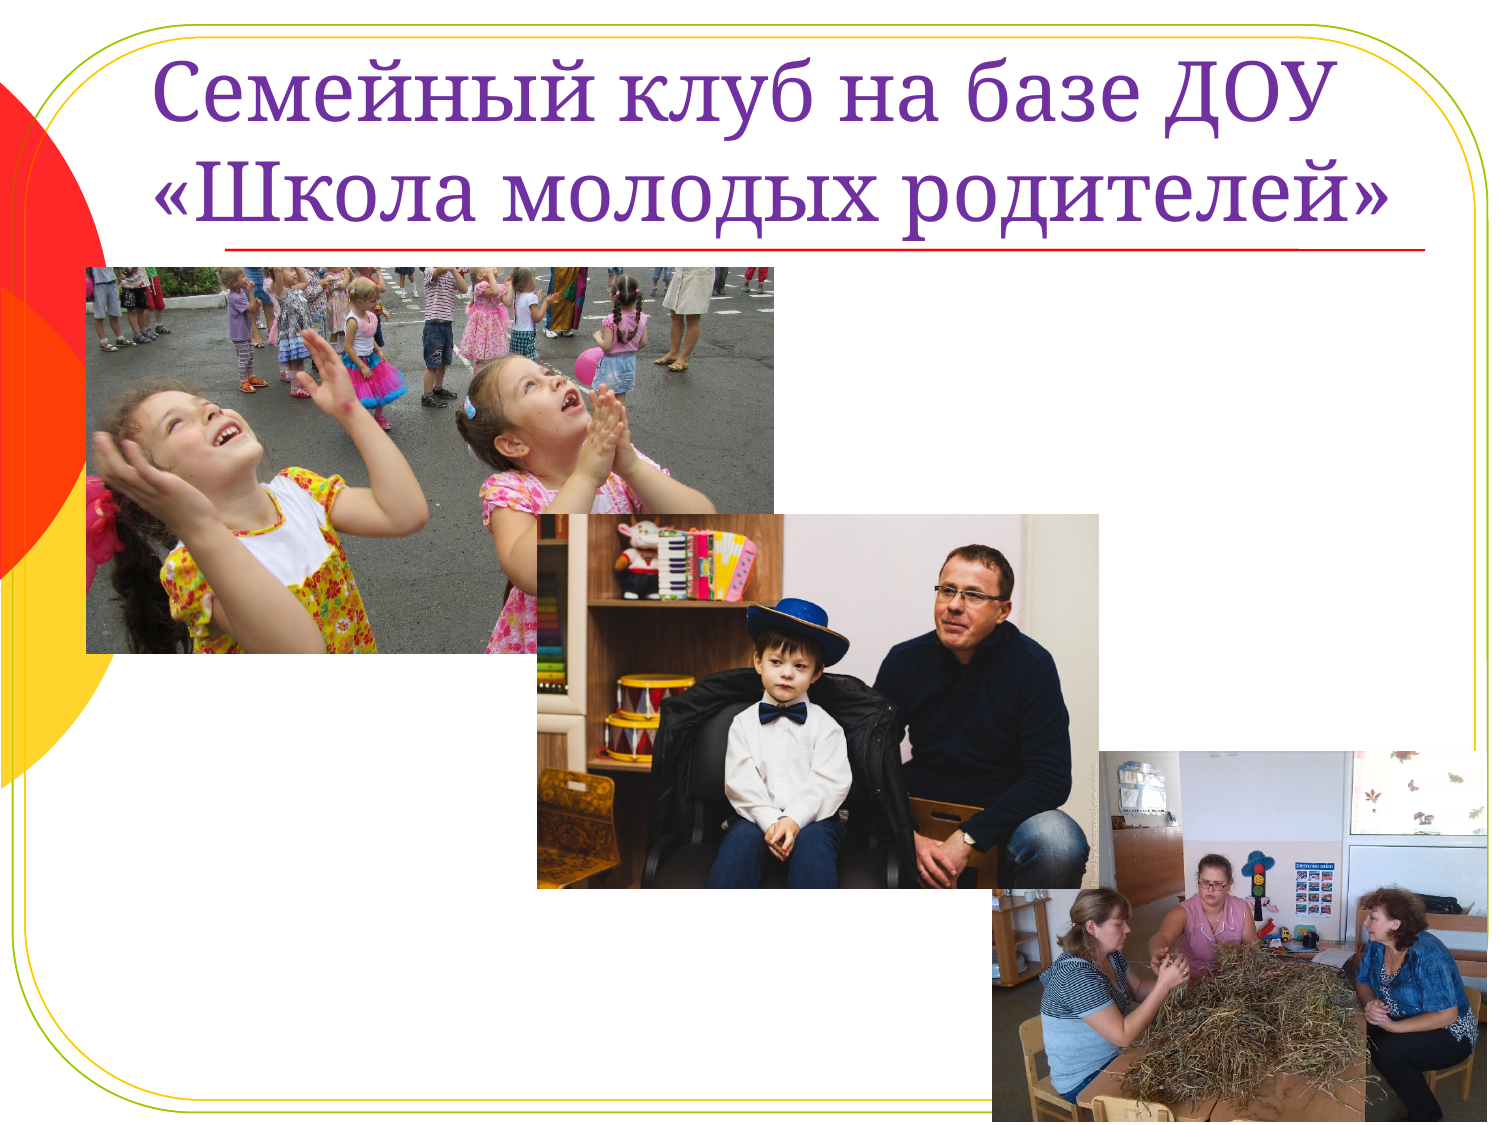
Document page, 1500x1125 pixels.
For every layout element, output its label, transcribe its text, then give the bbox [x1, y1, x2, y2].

title Семейный клуб на базе ДОУ «Школа молодых родителей» [135, 30, 1411, 255]
picture [85, 266, 1487, 1123]
